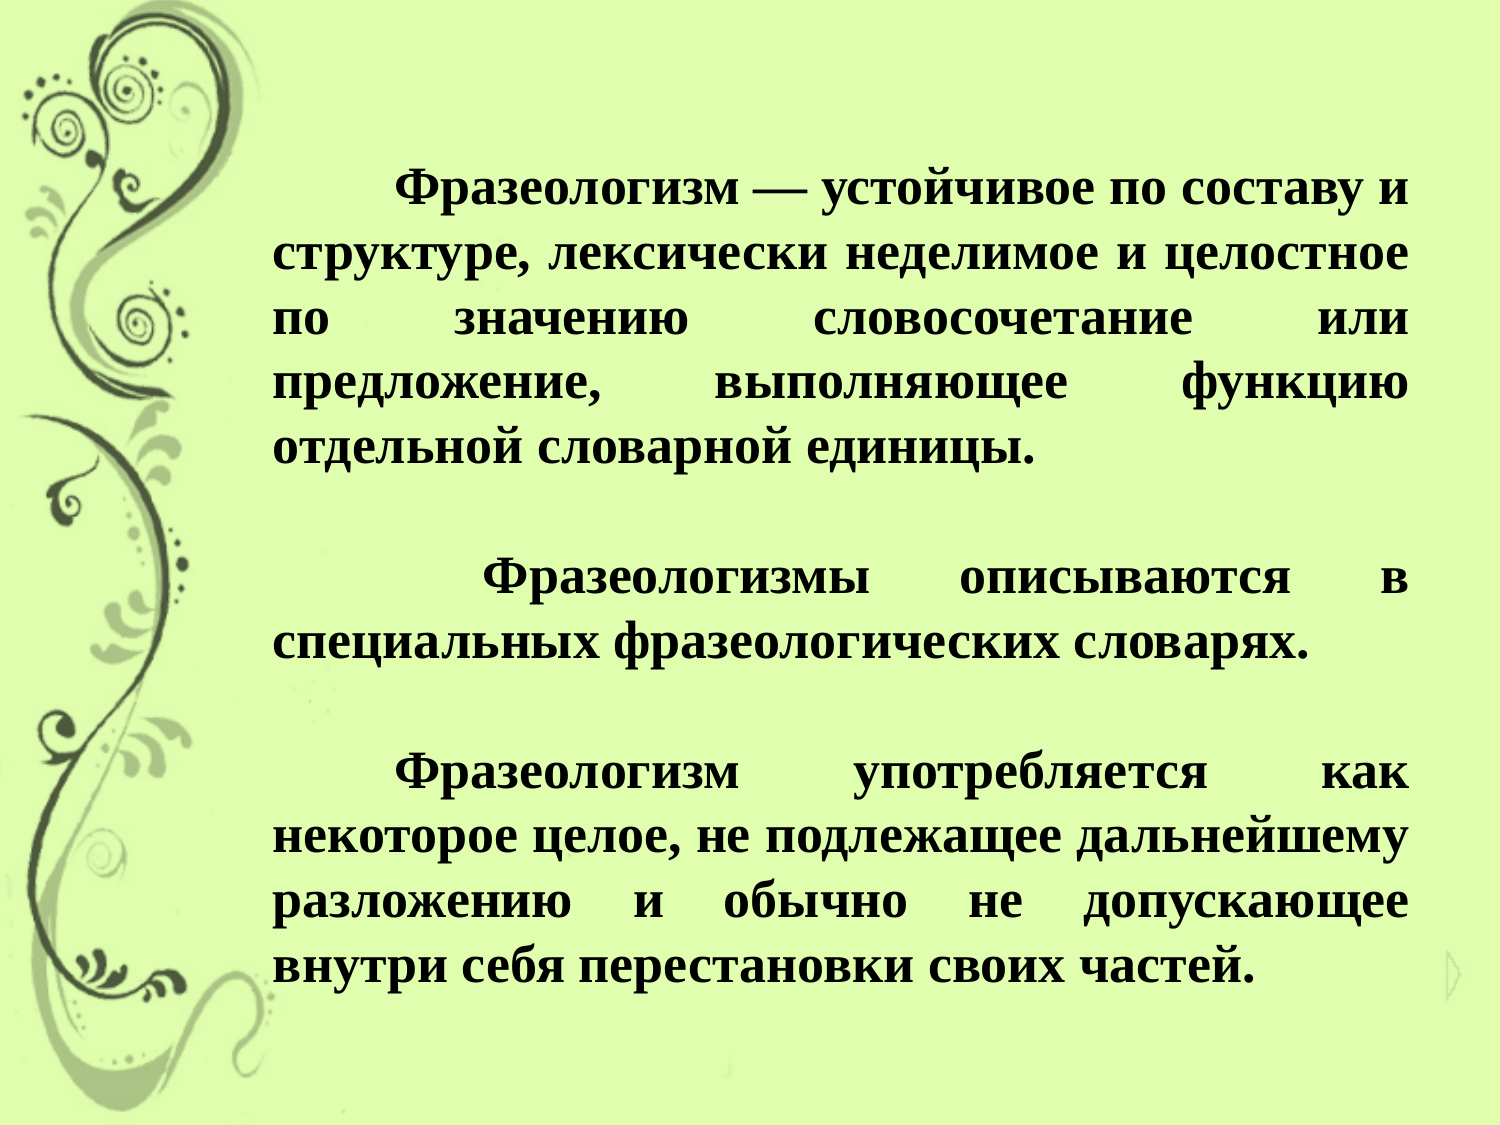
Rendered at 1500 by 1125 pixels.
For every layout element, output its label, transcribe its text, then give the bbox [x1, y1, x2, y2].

list Фразеологизм — устойчивое по составу и структуре, лексически неделимое и целостное по значению словосочетание или предложение, выполняющее функцию отдельной словарной единицы. Фразеологизмы описываются в специальных фразеологических словарях. Фразеологизм употребляется как некоторое целое, не подлежащее дальнейшему разложению и обычно не допускающее внутри себя перестановки своих частей. [257, 78, 1425, 1005]
